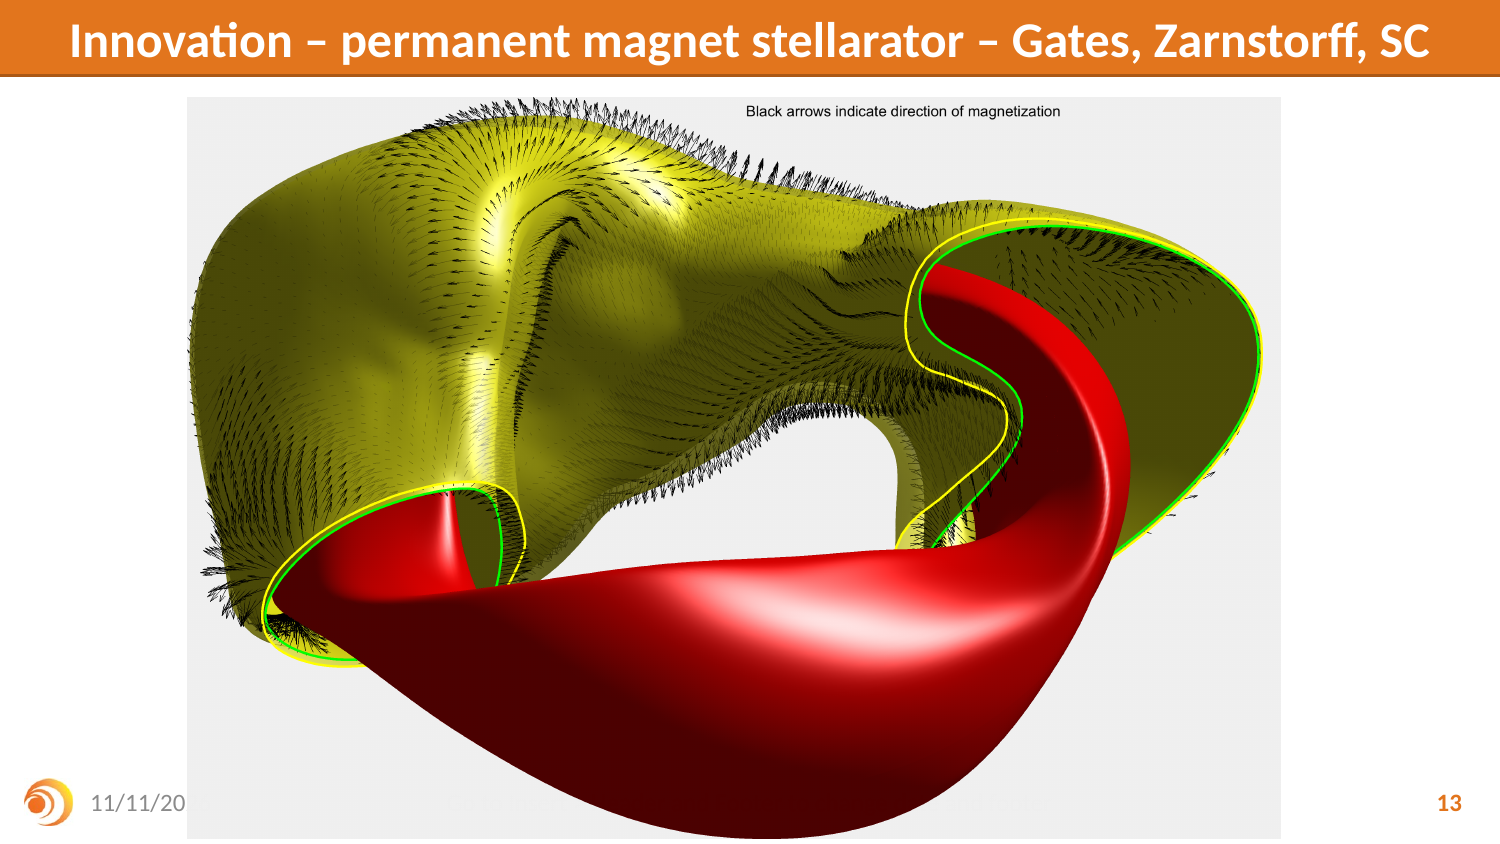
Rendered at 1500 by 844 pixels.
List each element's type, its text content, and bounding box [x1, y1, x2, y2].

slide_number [75, 779, 182, 824]
picture [24, 778, 74, 826]
title Innovation – permanent magnet stellarator – Gates, Zarnstorff, SC [0, 0, 1500, 77]
slide_number 13 [1286, 779, 1478, 824]
picture [187, 97, 1281, 839]
